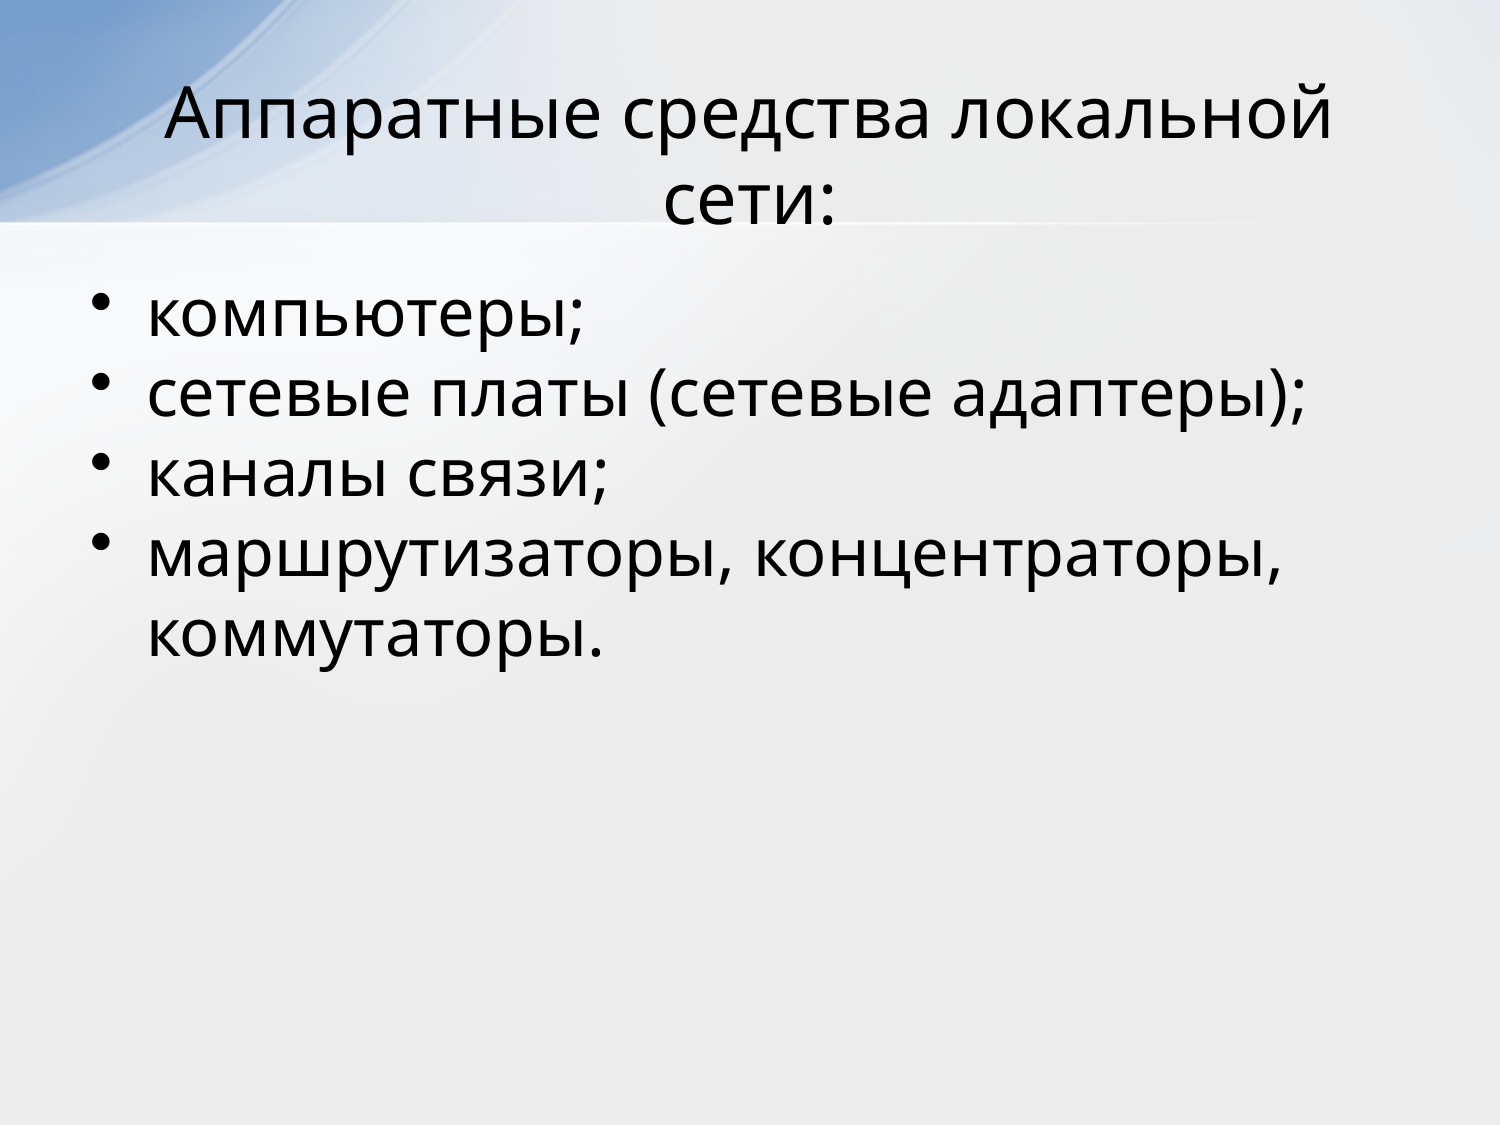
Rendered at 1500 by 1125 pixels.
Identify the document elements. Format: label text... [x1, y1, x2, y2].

list компьютеры; сетевые платы (сетевые адаптеры); каналы связи; маршрутизаторы, концентраторы, коммутаторы. [75, 262, 1425, 1005]
title Аппаратные средства локальной сети: [75, 58, 1425, 247]
picture [0, 0, 1500, 1125]
